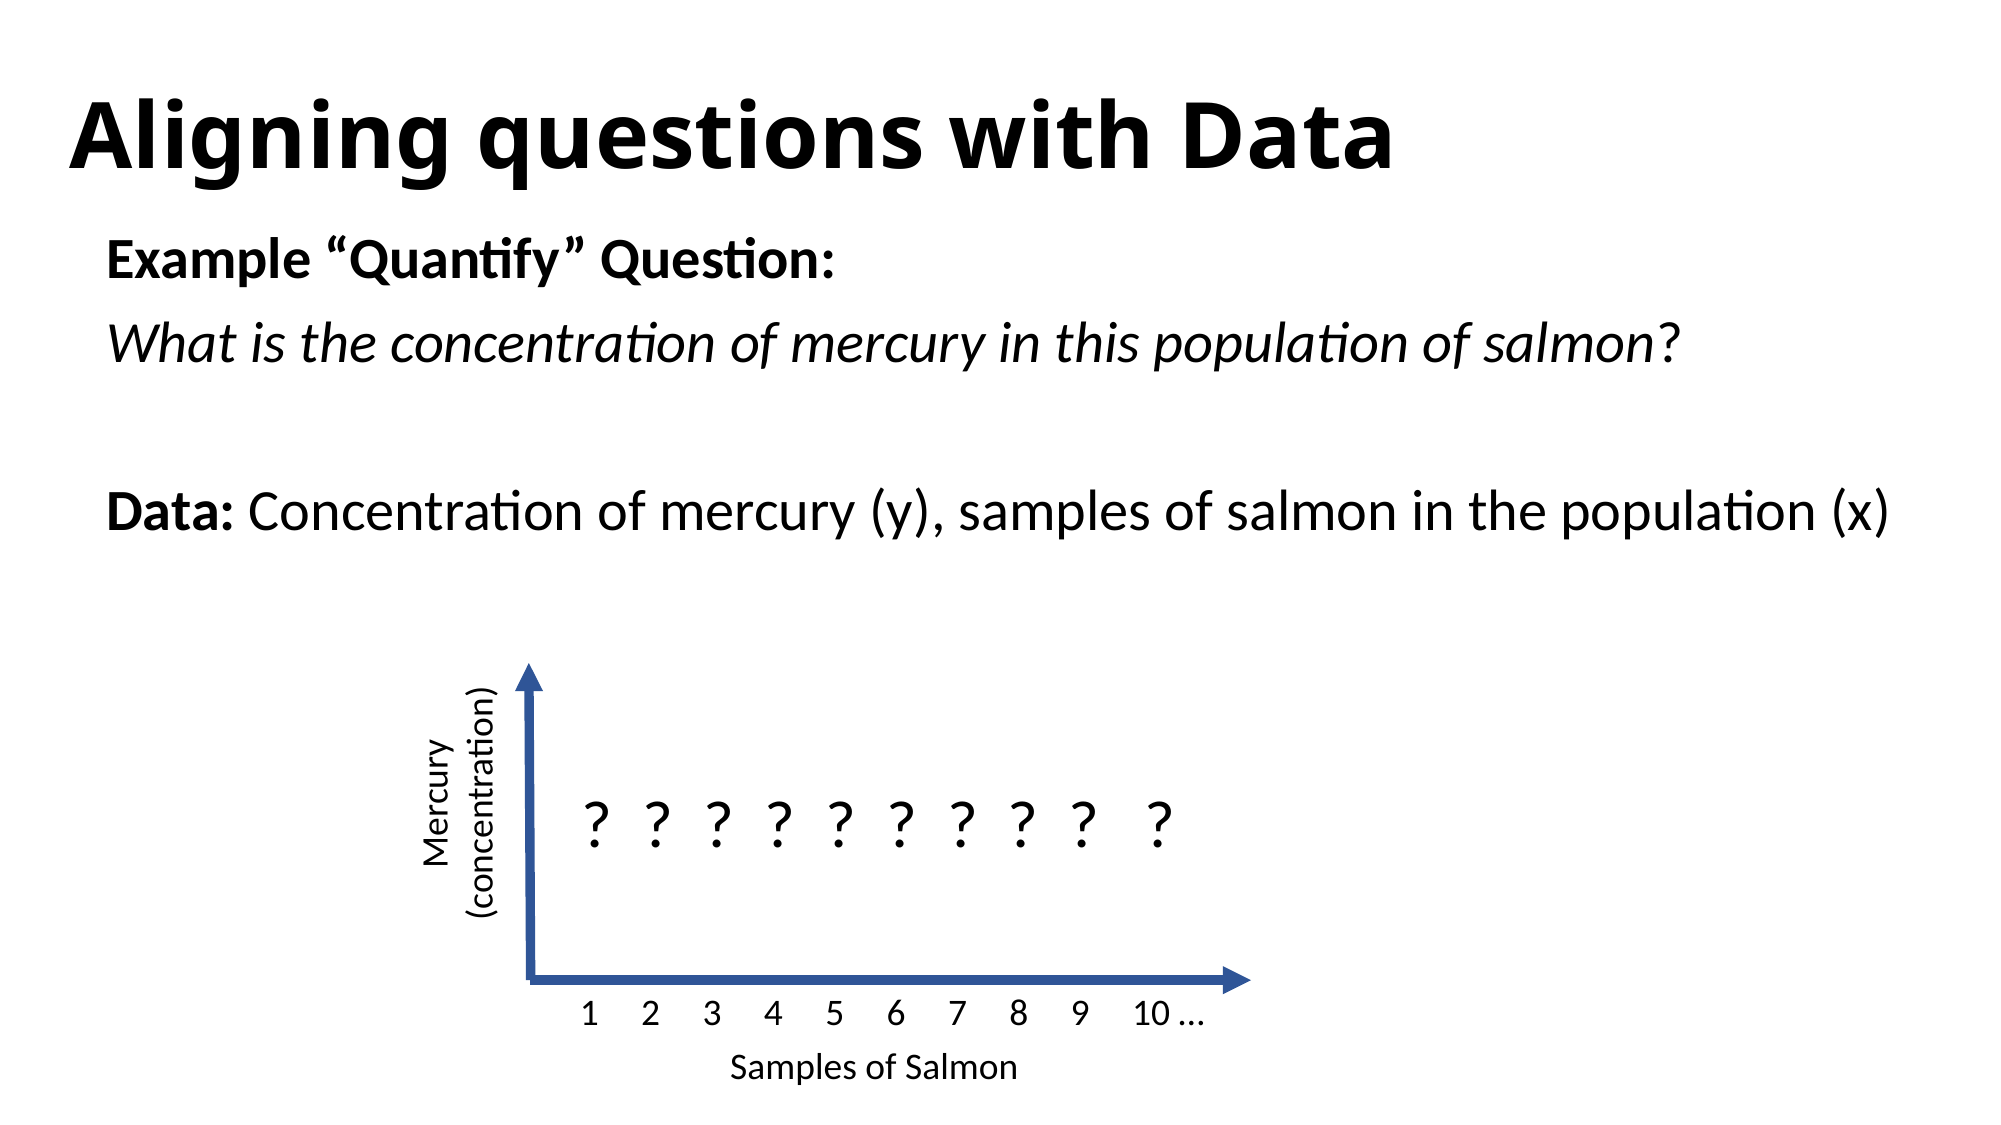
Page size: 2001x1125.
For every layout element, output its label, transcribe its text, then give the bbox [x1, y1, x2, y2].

list Example “Quantify” Question: What is the concentration of mercury in this population of salmon? Data: Concentration of mercury (y), samples of salmon in the population (x) [91, 221, 1918, 1066]
text_box 1 2 3 4 5 6 7 8 9 10 … [565, 981, 1221, 1040]
text_box Samples of Salmon [715, 1040, 1043, 1095]
text_box ? ? ? ? ? ? ? ? ? ? [566, 773, 1192, 869]
title Aligning questions with Data [54, 29, 1780, 248]
text_box Mercury (concentration) [402, 643, 508, 964]
